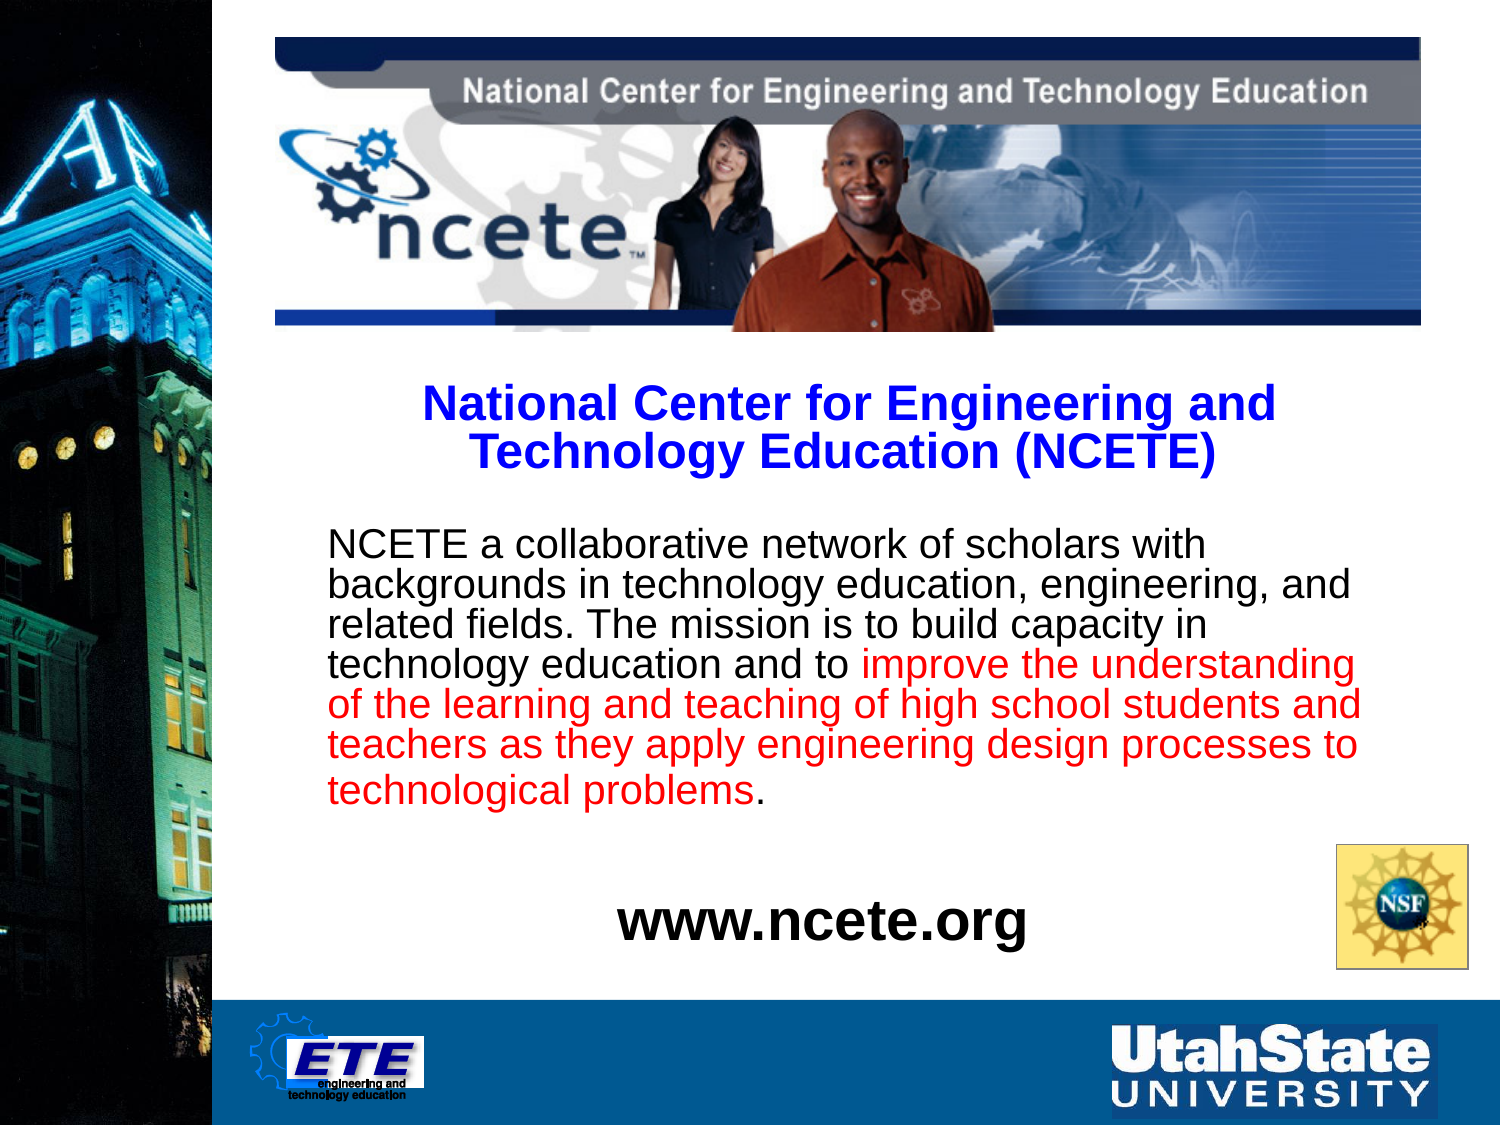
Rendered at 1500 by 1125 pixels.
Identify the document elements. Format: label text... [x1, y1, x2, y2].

picture [1112, 1024, 1438, 1119]
picture [139, 238, 150, 245]
picture [1337, 845, 1468, 969]
picture [0, 277, 10, 284]
picture [10, 272, 24, 281]
picture [274, 37, 1421, 332]
picture [154, 279, 163, 285]
picture [0, 239, 212, 1125]
picture [204, 339, 210, 353]
picture [166, 331, 173, 339]
picture [34, 268, 43, 273]
text_box National Center for Engineering and Technology Education (NCETE) NCETE a collaborative network of scholars with backgrounds in technology education, engineering, and related fields. The mission is to build capacity in technology education and to improve the understanding of the learning and teaching of high school students and teachers as they apply engineering design processes to technological problems. [312, 374, 1388, 822]
picture [195, 301, 212, 327]
picture [56, 214, 72, 222]
picture [0, 0, 212, 255]
picture [166, 321, 172, 330]
text_box www.ncete.org [602, 875, 1045, 960]
picture [10, 242, 17, 248]
picture [0, 199, 212, 288]
